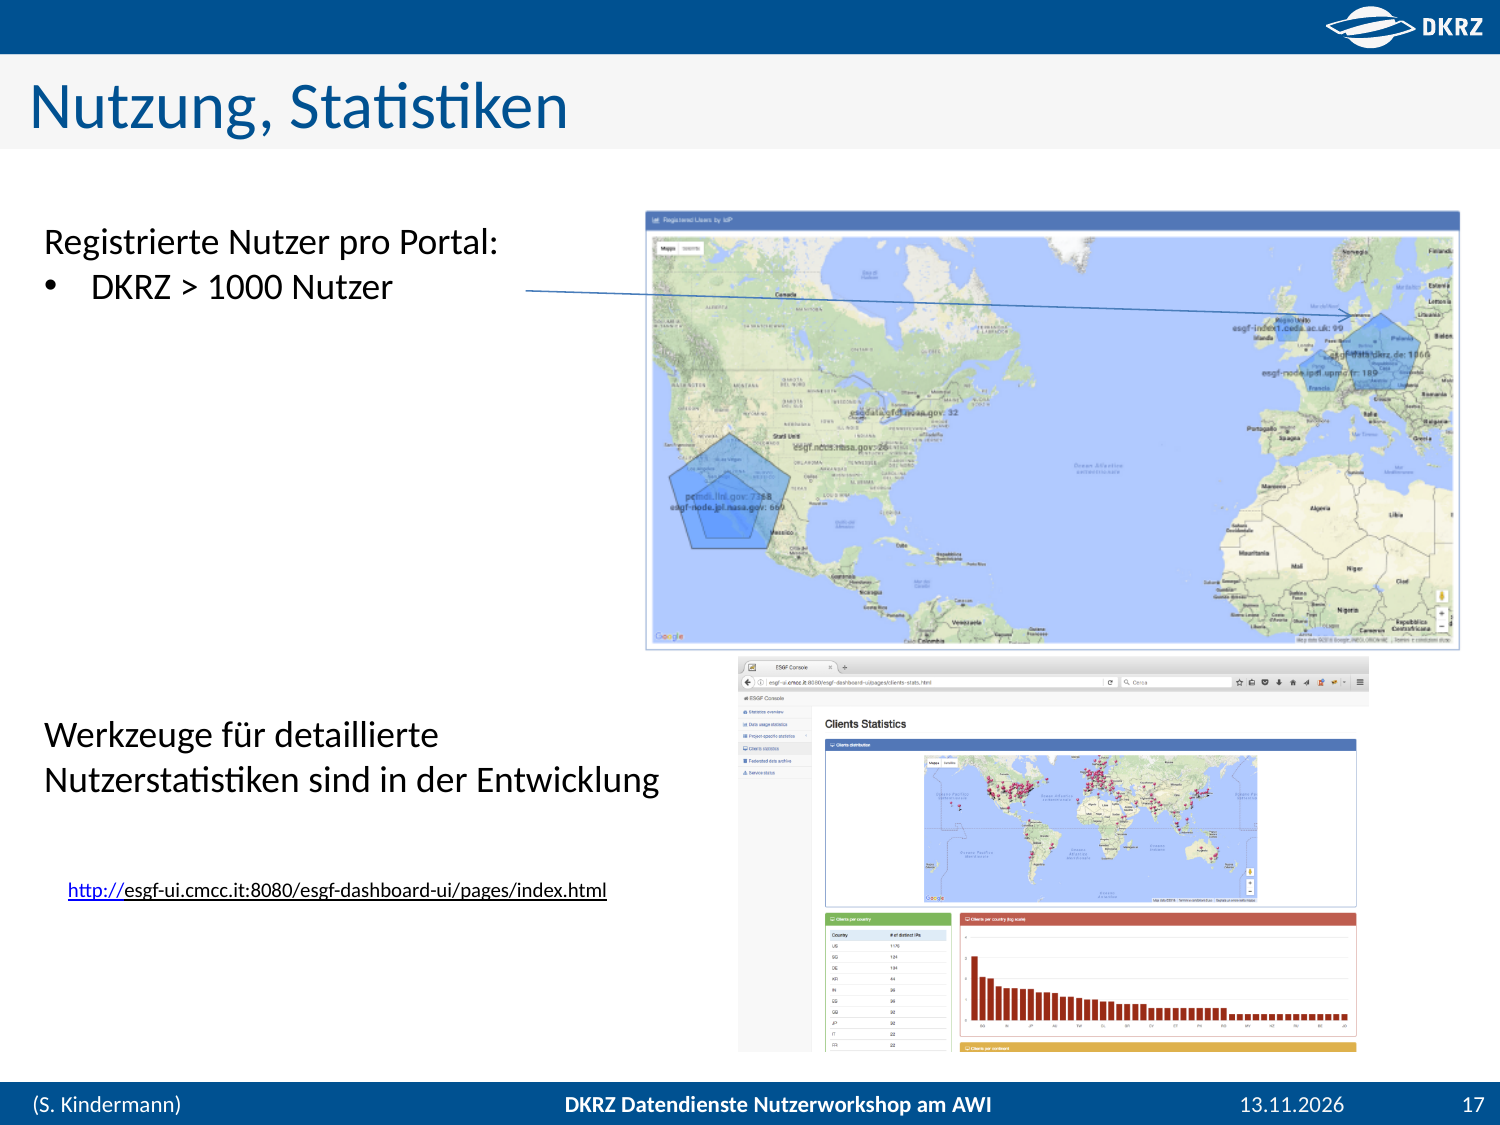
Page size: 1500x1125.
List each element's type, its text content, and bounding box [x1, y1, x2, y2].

text_box http://esgf-ui.cmcc.it:8080/esgf-dashboard-ui/pages/index.html [53, 869, 691, 910]
text_box Werkzeuge für detaillierte Nutzerstatistiken sind in der Entwicklung [29, 702, 691, 808]
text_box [525, 290, 1353, 317]
title Nutzung, Statistiken [0, 54, 1500, 149]
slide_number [1187, 1082, 1360, 1125]
picture [643, 207, 1464, 1052]
text_box Registrierte Nutzer pro Portal: DKRZ > 1000 Nutzer [29, 209, 640, 315]
slide_number 17 [1376, 1082, 1500, 1125]
